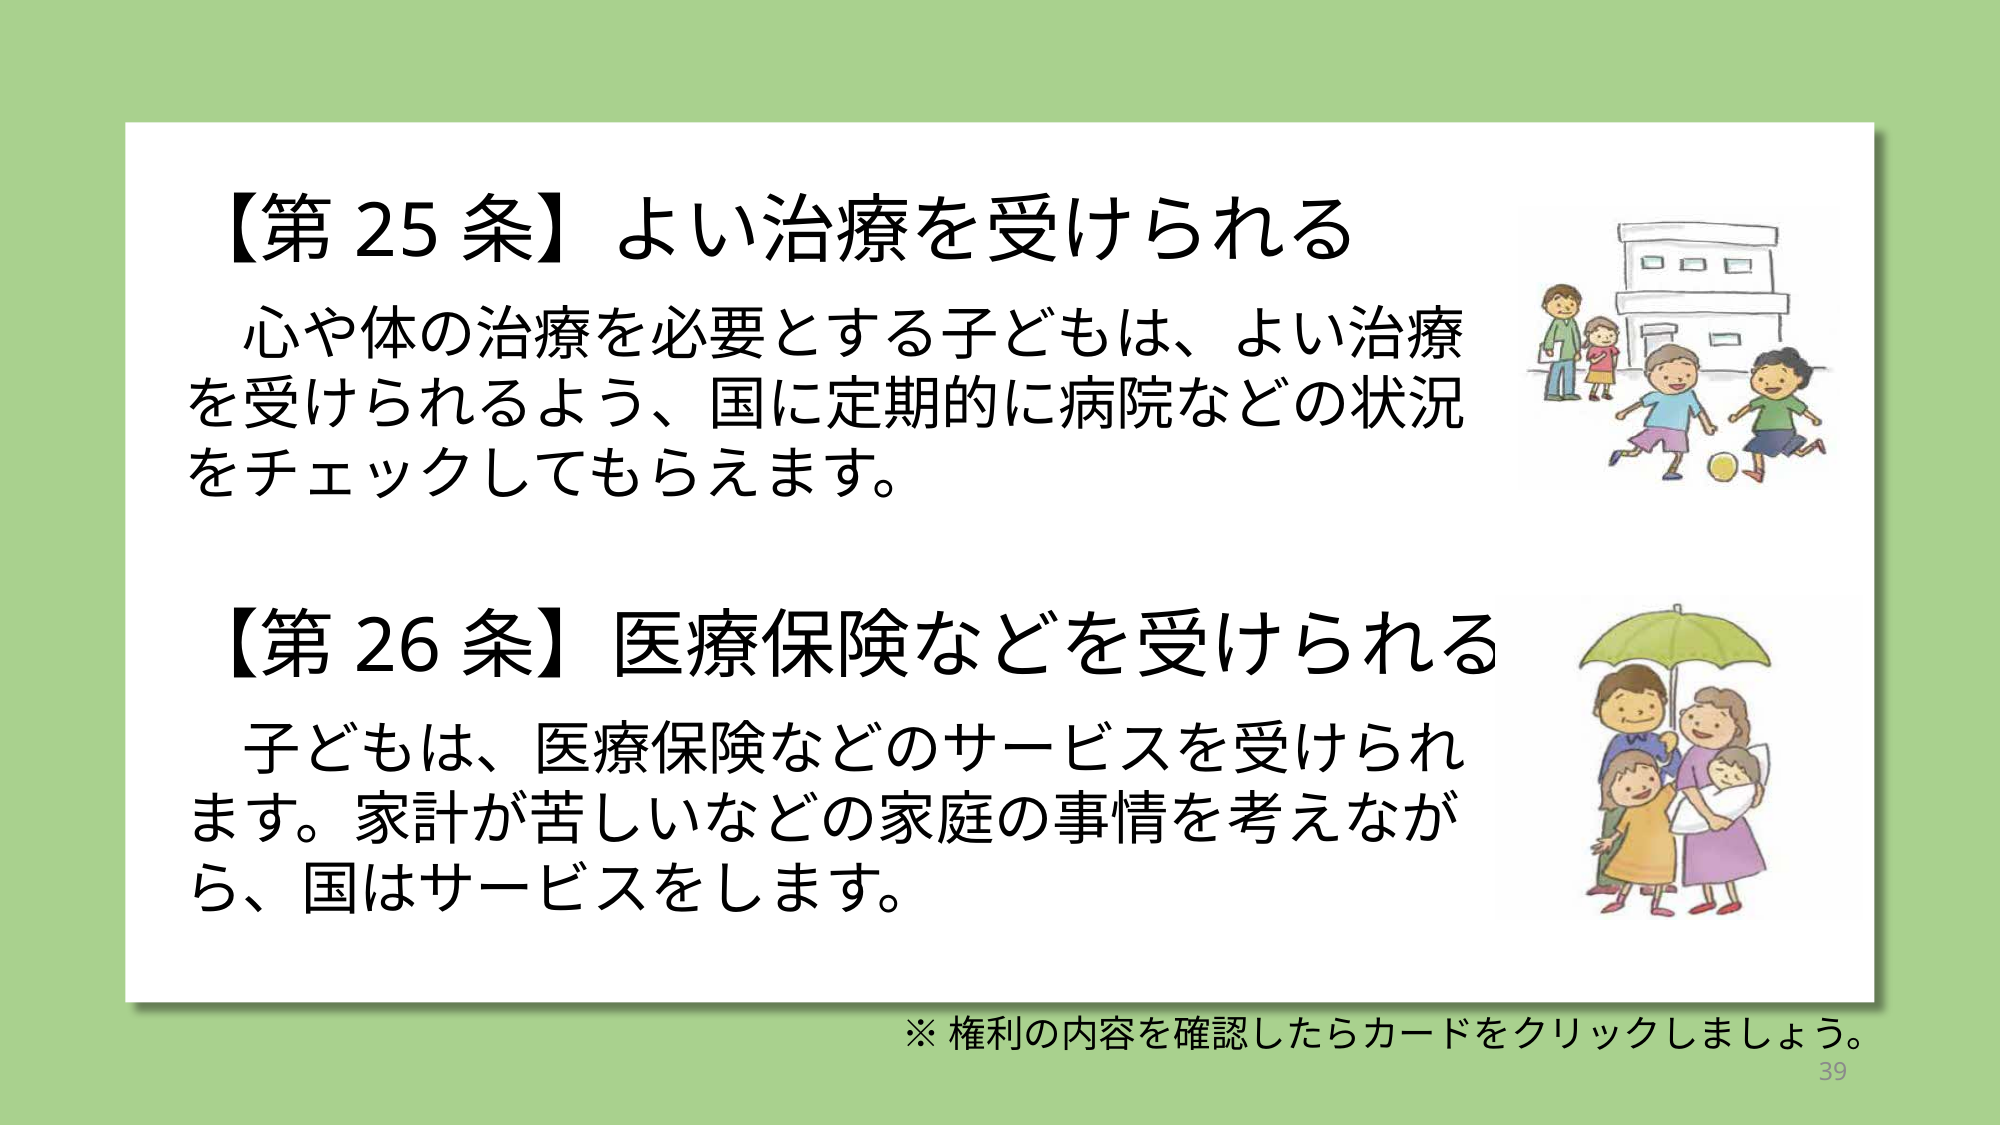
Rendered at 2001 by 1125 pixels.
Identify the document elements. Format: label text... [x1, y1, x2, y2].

text_box ※権利の内容を確認したらカードをクリックしましょう。 [887, 1002, 1875, 1063]
slide_number 39 [1412, 1063, 1863, 1103]
picture [1495, 595, 1863, 920]
text_box 【第25条】よい治療を受けられる 心や体の治療を必要とする子どもは、よい治療 を受けられるよう、国に定期的に病院などの状況 をチェックしてもらえます。 【第26条】医療保険などを受けられる 子どもは、医療保険などのサービスを受けられ ます。家計が苦しいなどの家庭の事情を考えなが ら、国はサービスをします。 [124, 121, 1875, 1003]
picture [1518, 206, 1840, 491]
